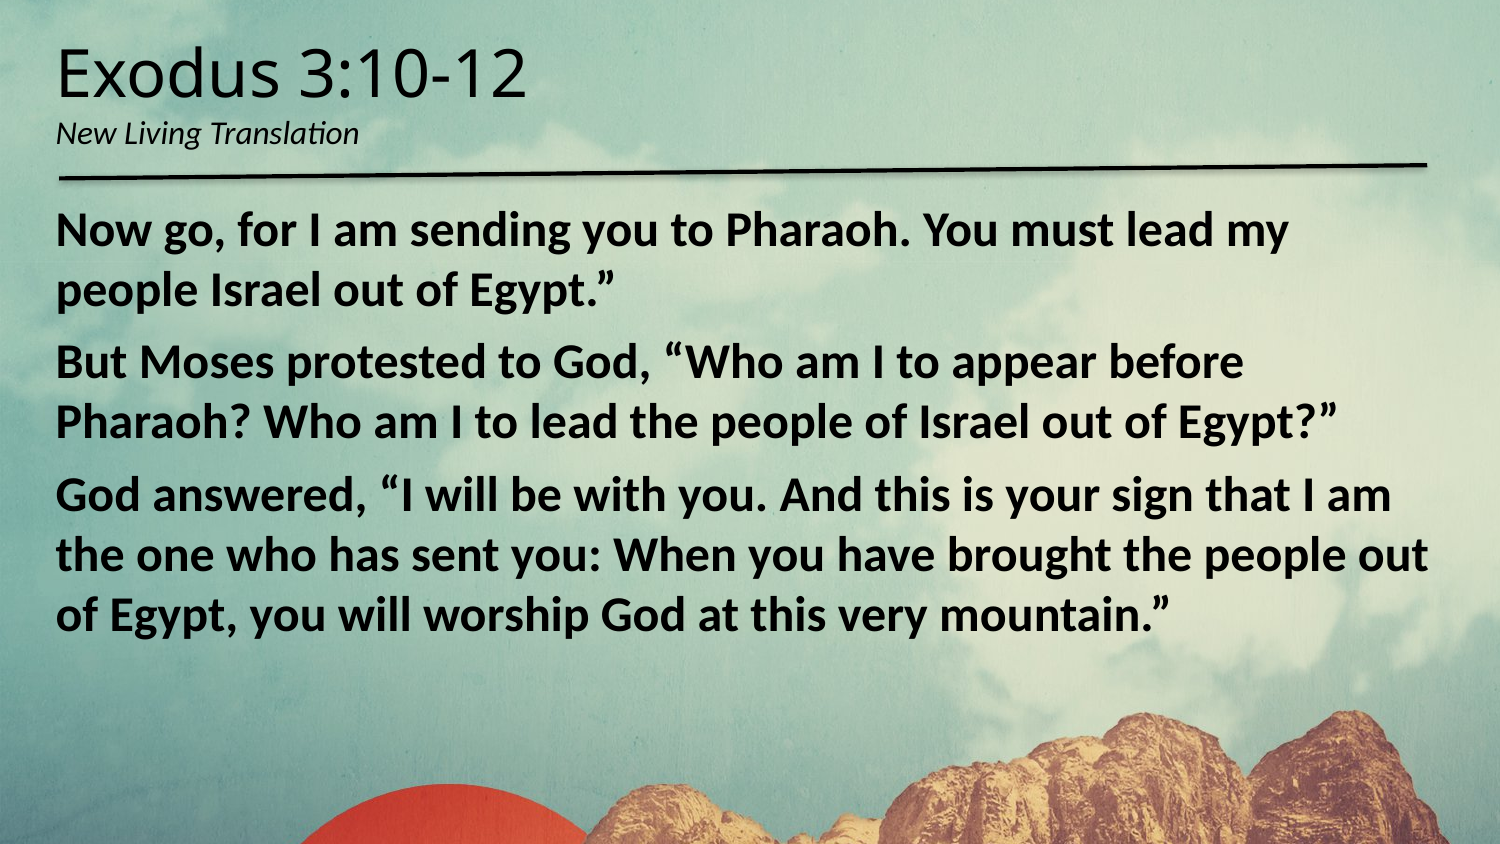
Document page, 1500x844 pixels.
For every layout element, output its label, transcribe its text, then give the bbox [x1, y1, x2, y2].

picture [0, 0, 1500, 844]
text_box Exodus 3:10-12 New Living Translation [40, 23, 1409, 159]
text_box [58, 164, 1428, 179]
text_box Now go, for I am sending you to Pharaoh. You must lead my people Israel out of Egypt.” But Moses protested to God, “Who am I to appear before Pharaoh? Who am I to lead the people of Israel out of Egypt?” God answered, “I will be with you. And this is your sign that I am the one who has sent you: When you have brought the people out of Egypt, you will worship God at this very mountain.” [40, 188, 1449, 649]
